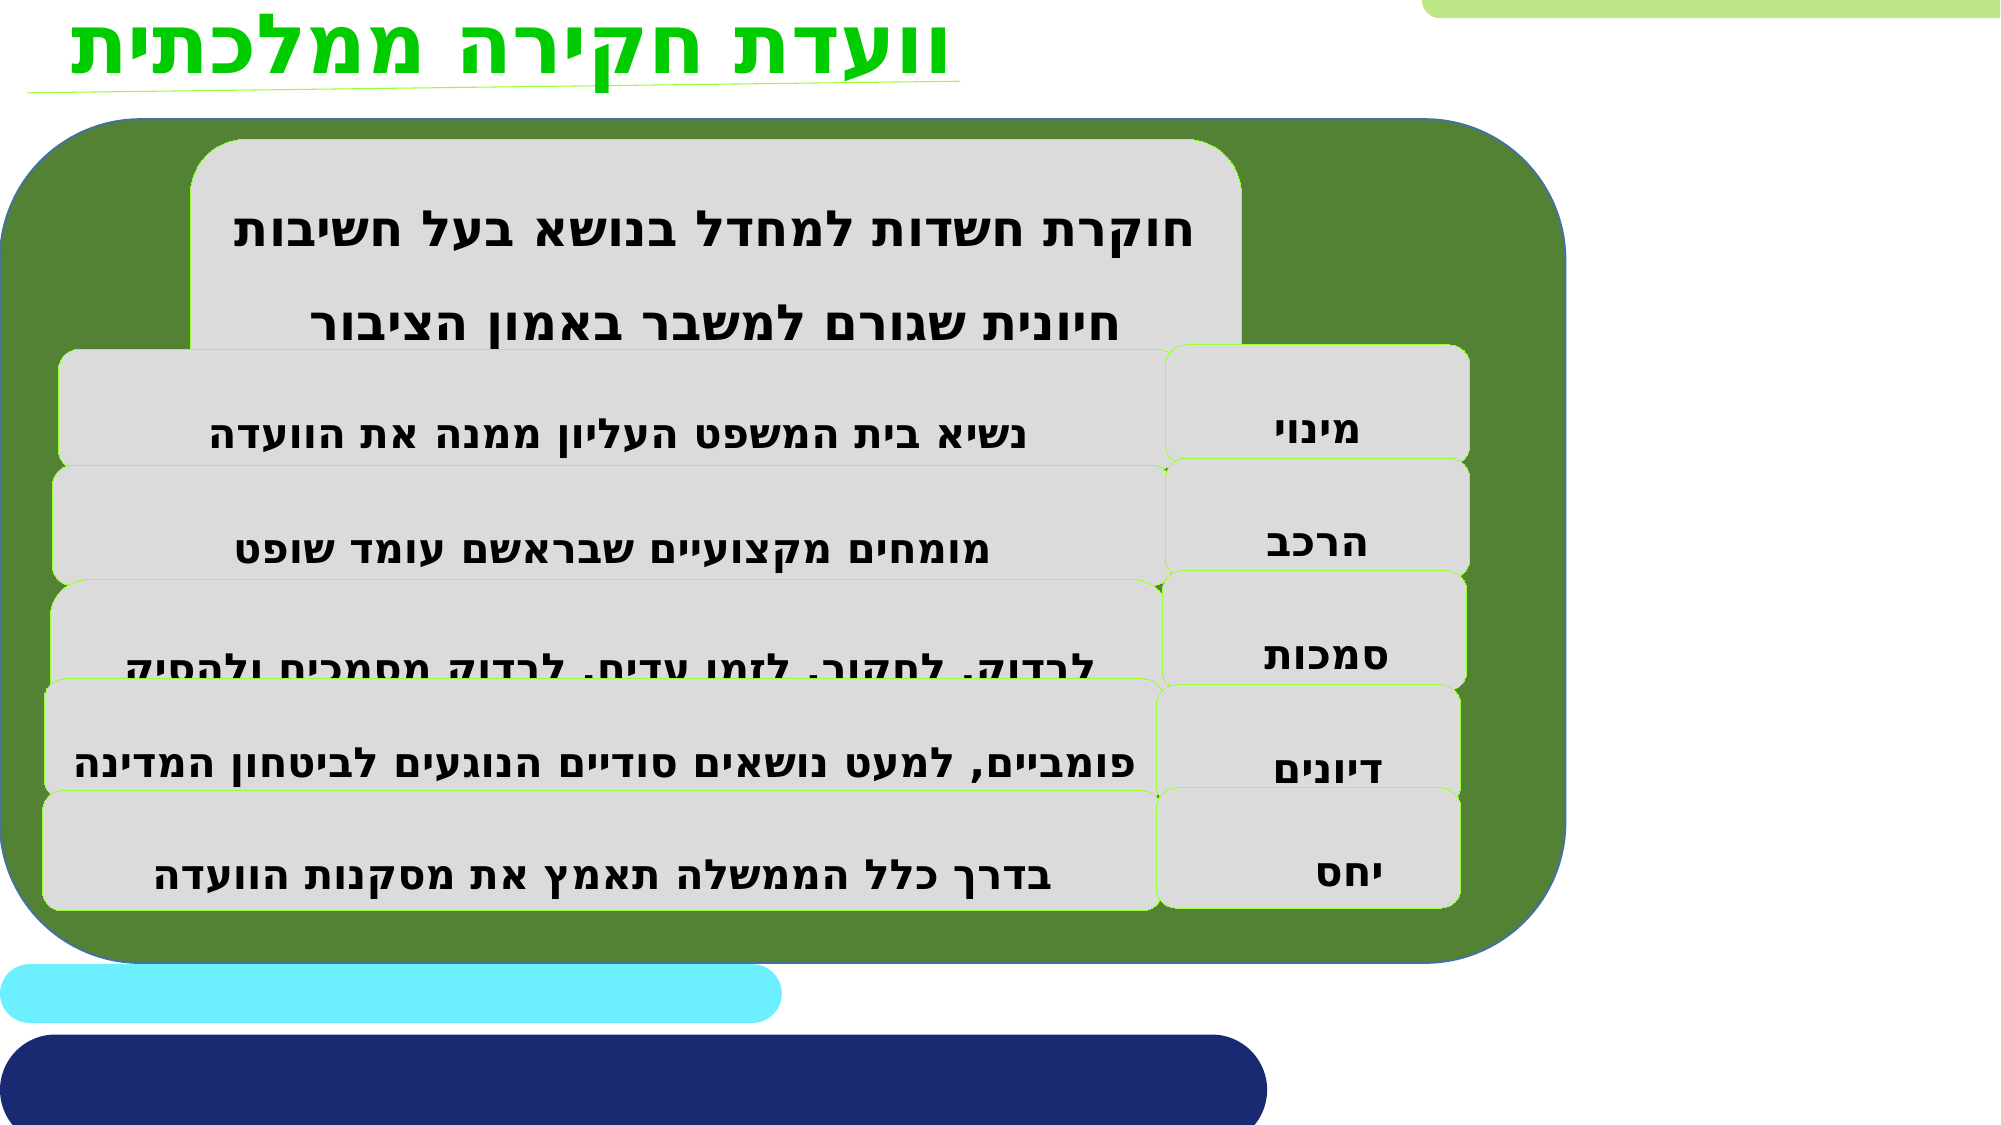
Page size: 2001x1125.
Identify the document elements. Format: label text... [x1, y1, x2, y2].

text_box בדרך כלל הממשלה תאמץ את מסקנות הוועדה [42, 790, 1160, 911]
text_box הרכב [1165, 458, 1470, 576]
text_box יחס [1156, 787, 1461, 909]
text_box סמכות [1162, 570, 1467, 689]
text_box פומביים, למעט נושאים סודיים הנוגעים לביטחון המדינה [44, 678, 1162, 796]
text_box וועדת חקירה ממלכתית [56, 0, 1467, 216]
text_box מינוי [1165, 344, 1470, 462]
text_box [26, 81, 961, 93]
text_box מומחים מקצועיים שבראשם עומד שופט [52, 465, 1171, 586]
text_box נשיא בית המשפט העליון ממנה את הוועדה [58, 349, 1173, 469]
text_box לבדוק, לחקור, לזמן עדים, לבדוק מסמכים ולהסיק מסקנות [50, 579, 1168, 690]
text_box דיונים [1156, 684, 1461, 796]
text_box [0, 124, 1567, 964]
text_box חוקרת חשדות למחדל בנושא בעל חשיבות חיונית שגורם למשבר באמון הציבור בממשלה [190, 139, 1242, 352]
